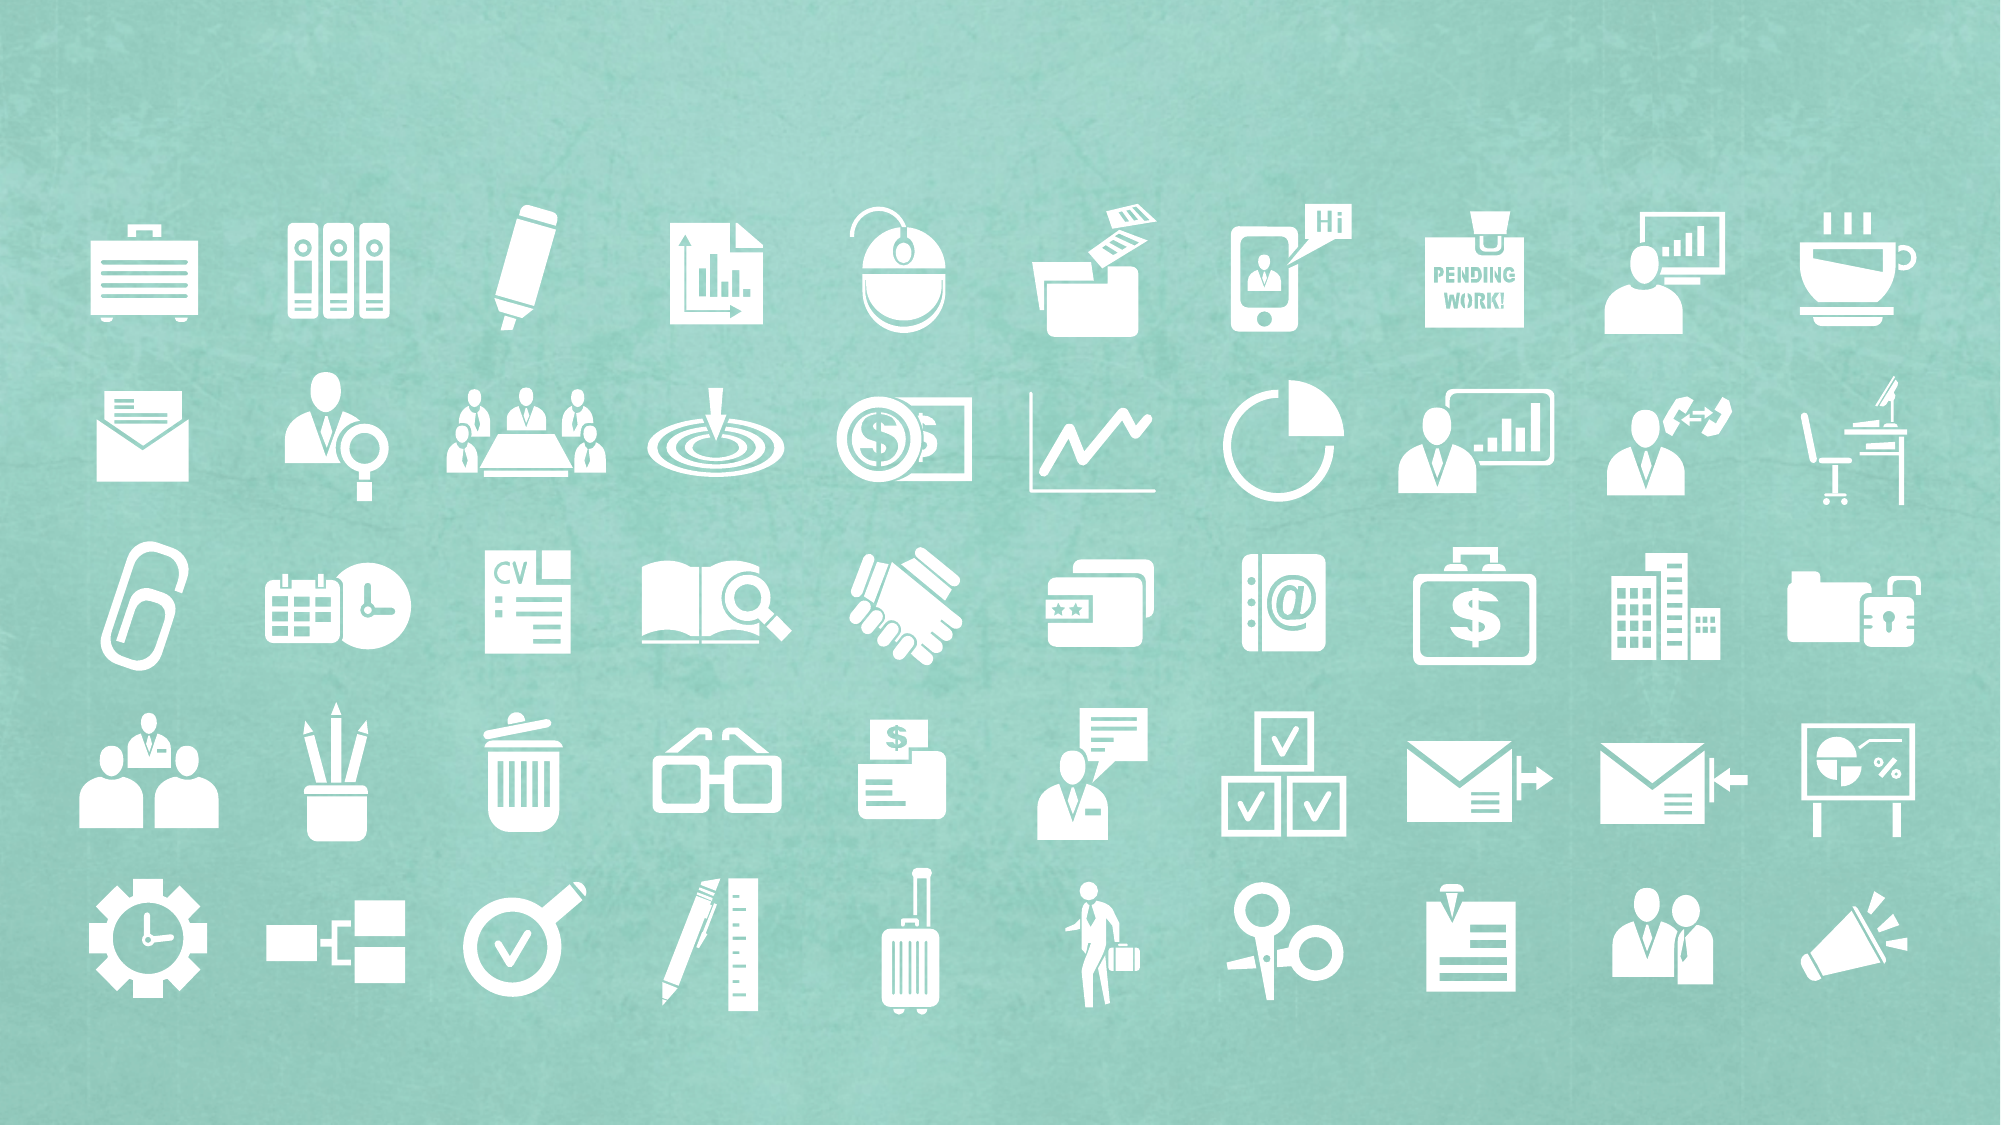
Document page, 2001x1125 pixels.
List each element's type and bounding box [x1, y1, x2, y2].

text_box [79, 203, 1921, 1015]
picture [0, 0, 2001, 1125]
